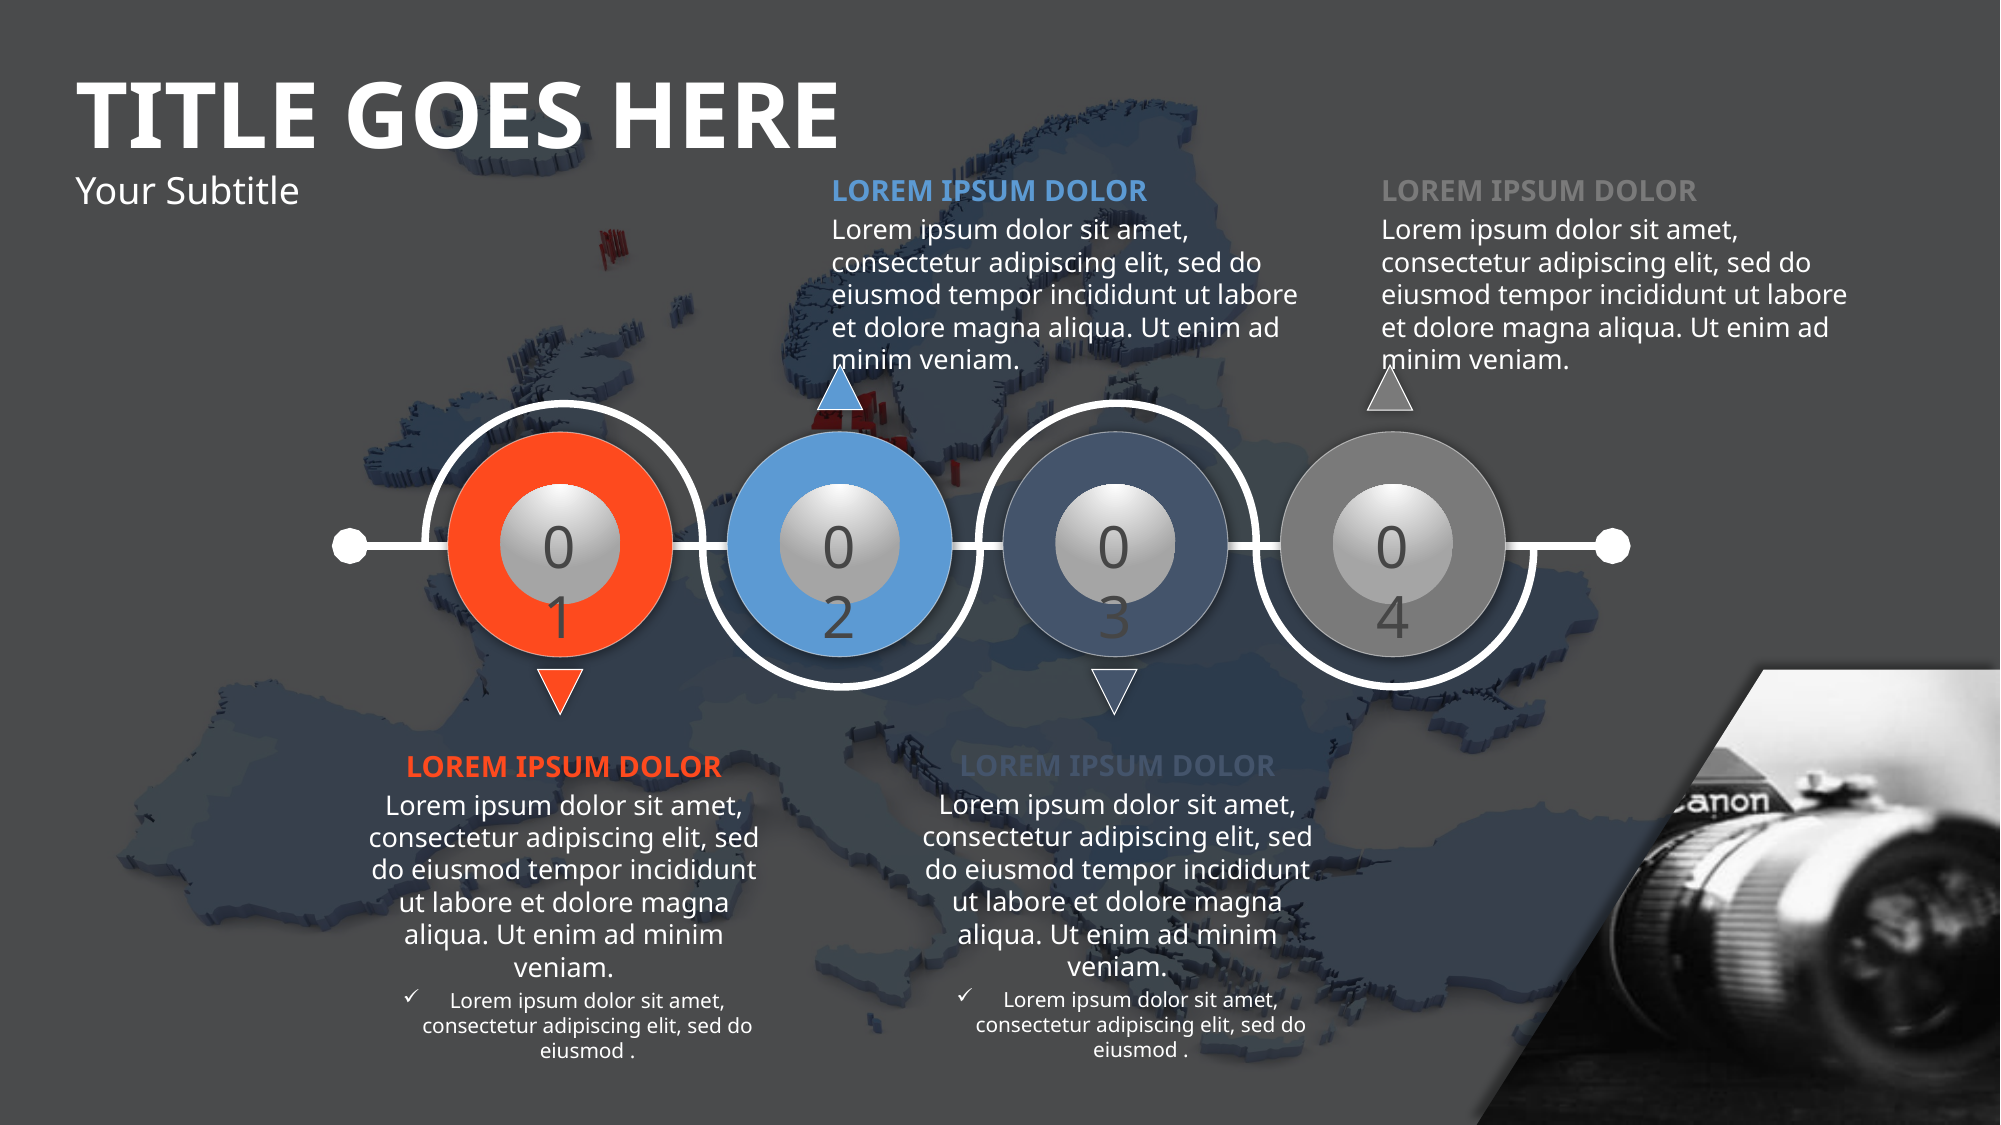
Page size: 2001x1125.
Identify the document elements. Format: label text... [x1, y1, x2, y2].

text_box [1090, 668, 1139, 717]
text_box [1475, 668, 2000, 1125]
text_box [420, 398, 708, 542]
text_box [779, 484, 900, 605]
text_box [1001, 430, 1229, 545]
text_box [446, 547, 674, 659]
text_box [446, 430, 674, 545]
text_box LOREM IPSUM DOLOR Lorem ipsum dolor sit amet, consectetur adipiscing elit, sed do eiusmod tempor incididunt ut labore et dolore magna aliqua. Ut enim ad minim veniam. Lorem ipsum dolor sit amet, consectetur adipiscing elit, sed do eiusmod . [900, 739, 1335, 1070]
text_box TITLE GOES HERE Your Subtitle [60, 49, 1036, 220]
text_box LOREM IPSUM DOLOR Lorem ipsum dolor sit amet, consectetur adipiscing elit, sed do eiusmod tempor incididunt ut labore et dolore magna aliqua. Ut enim ad minim veniam. Lorem ipsum dolor sit amet, consectetur adipiscing elit, sed do eiusmod . [346, 740, 782, 1070]
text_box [1332, 484, 1453, 605]
text_box [697, 550, 985, 692]
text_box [1055, 484, 1176, 605]
text_box [1279, 430, 1507, 545]
text_box [815, 383, 865, 411]
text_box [500, 484, 621, 605]
text_box [726, 430, 954, 545]
text_box [726, 547, 954, 658]
text_box [973, 398, 1261, 542]
text_box [1279, 547, 1507, 658]
text_box LOREM IPSUM DOLOR Lorem ipsum dolor sit amet, consectetur adipiscing elit, sed do eiusmod tempor incididunt ut labore et dolore magna aliqua. Ut enim ad minim veniam. [1366, 165, 1881, 383]
text_box [1365, 383, 1415, 412]
text_box [1001, 547, 1229, 658]
text_box [1251, 550, 1539, 692]
text_box LOREM IPSUM DOLOR Lorem ipsum dolor sit amet, consectetur adipiscing elit, sed do eiusmod tempor incididunt ut labore et dolore magna aliqua. Ut enim ad minim veniam. [816, 165, 1332, 383]
text_box [535, 668, 585, 717]
